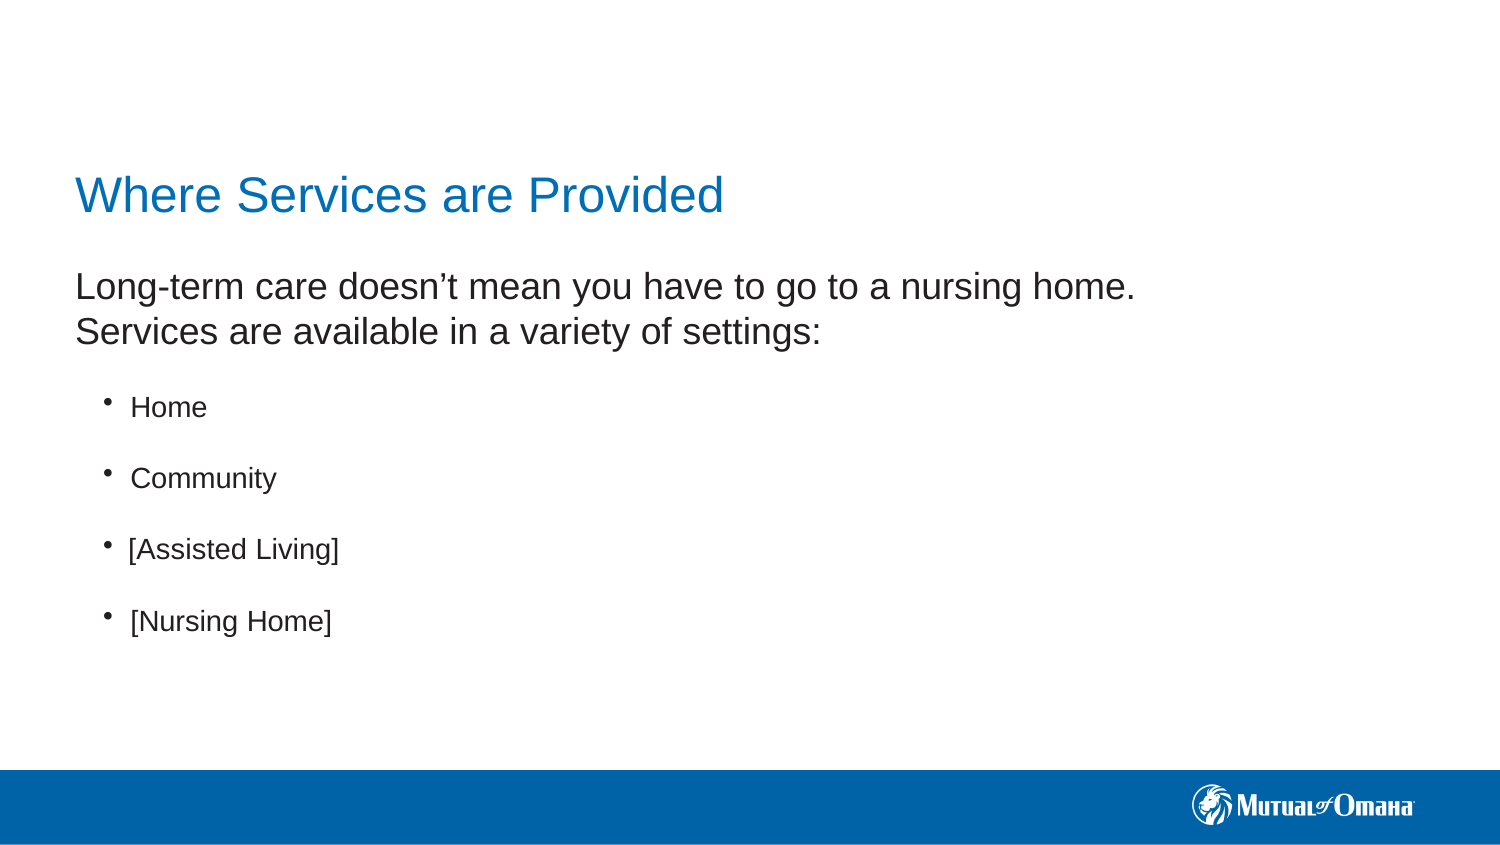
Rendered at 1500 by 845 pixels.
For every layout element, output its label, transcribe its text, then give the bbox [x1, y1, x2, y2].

title Where Services are Provided [72, 159, 756, 259]
picture [1192, 784, 1415, 825]
text_box Long-term care doesn’t mean you have to go to a nursing home. Services are available in a variety of settings: Home Community [Assisted Living] [Nursing Home] [72, 259, 1322, 637]
